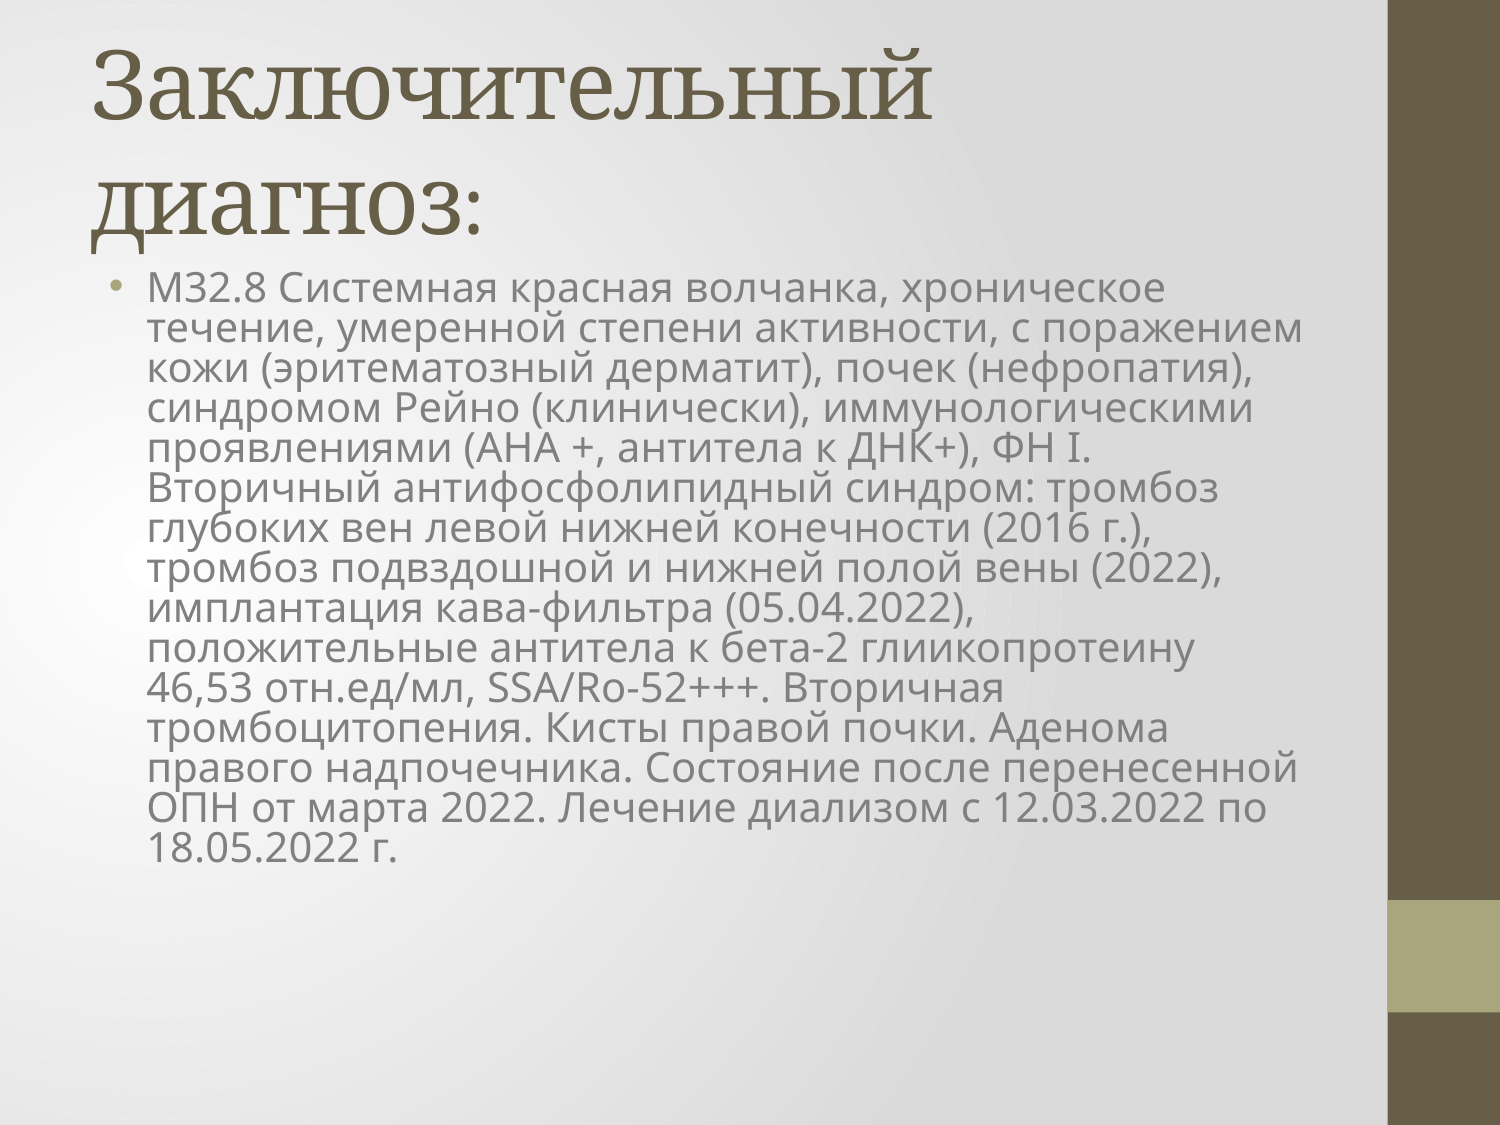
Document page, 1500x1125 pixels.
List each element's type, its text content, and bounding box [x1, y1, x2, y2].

list М32.8 Системная красная волчанка, хроническое течение, умеренной степени активности, с поражением кожи (эритематозный дерматит), почек (нефропатия), синдромом Рейно (клинически), иммунологическими проявлениями (АНА +, антитела к ДНК+), ФН I. Вторичный антифосфолипидный синдром: тромбоз глубоких вен левой нижней конечности (2016 г.), тромбоз подвздошной и нижней полой вены (2022), имплантация кава-фильтра (05.04.2022), положительные антитела к бета-2 глиикопротеину 46,53 отн.ед/мл, SSA/Ro-52+++. Вторичная тромбоцитопения. Кисты правой почки. Аденома правого надпочечника. Состояние после перенесенной ОПН от марта 2022. Лечение диализом с 12.03.2022 по 18.05.2022 г. [75, 262, 1325, 1050]
title Заключительный диагноз: [75, 45, 1325, 233]
